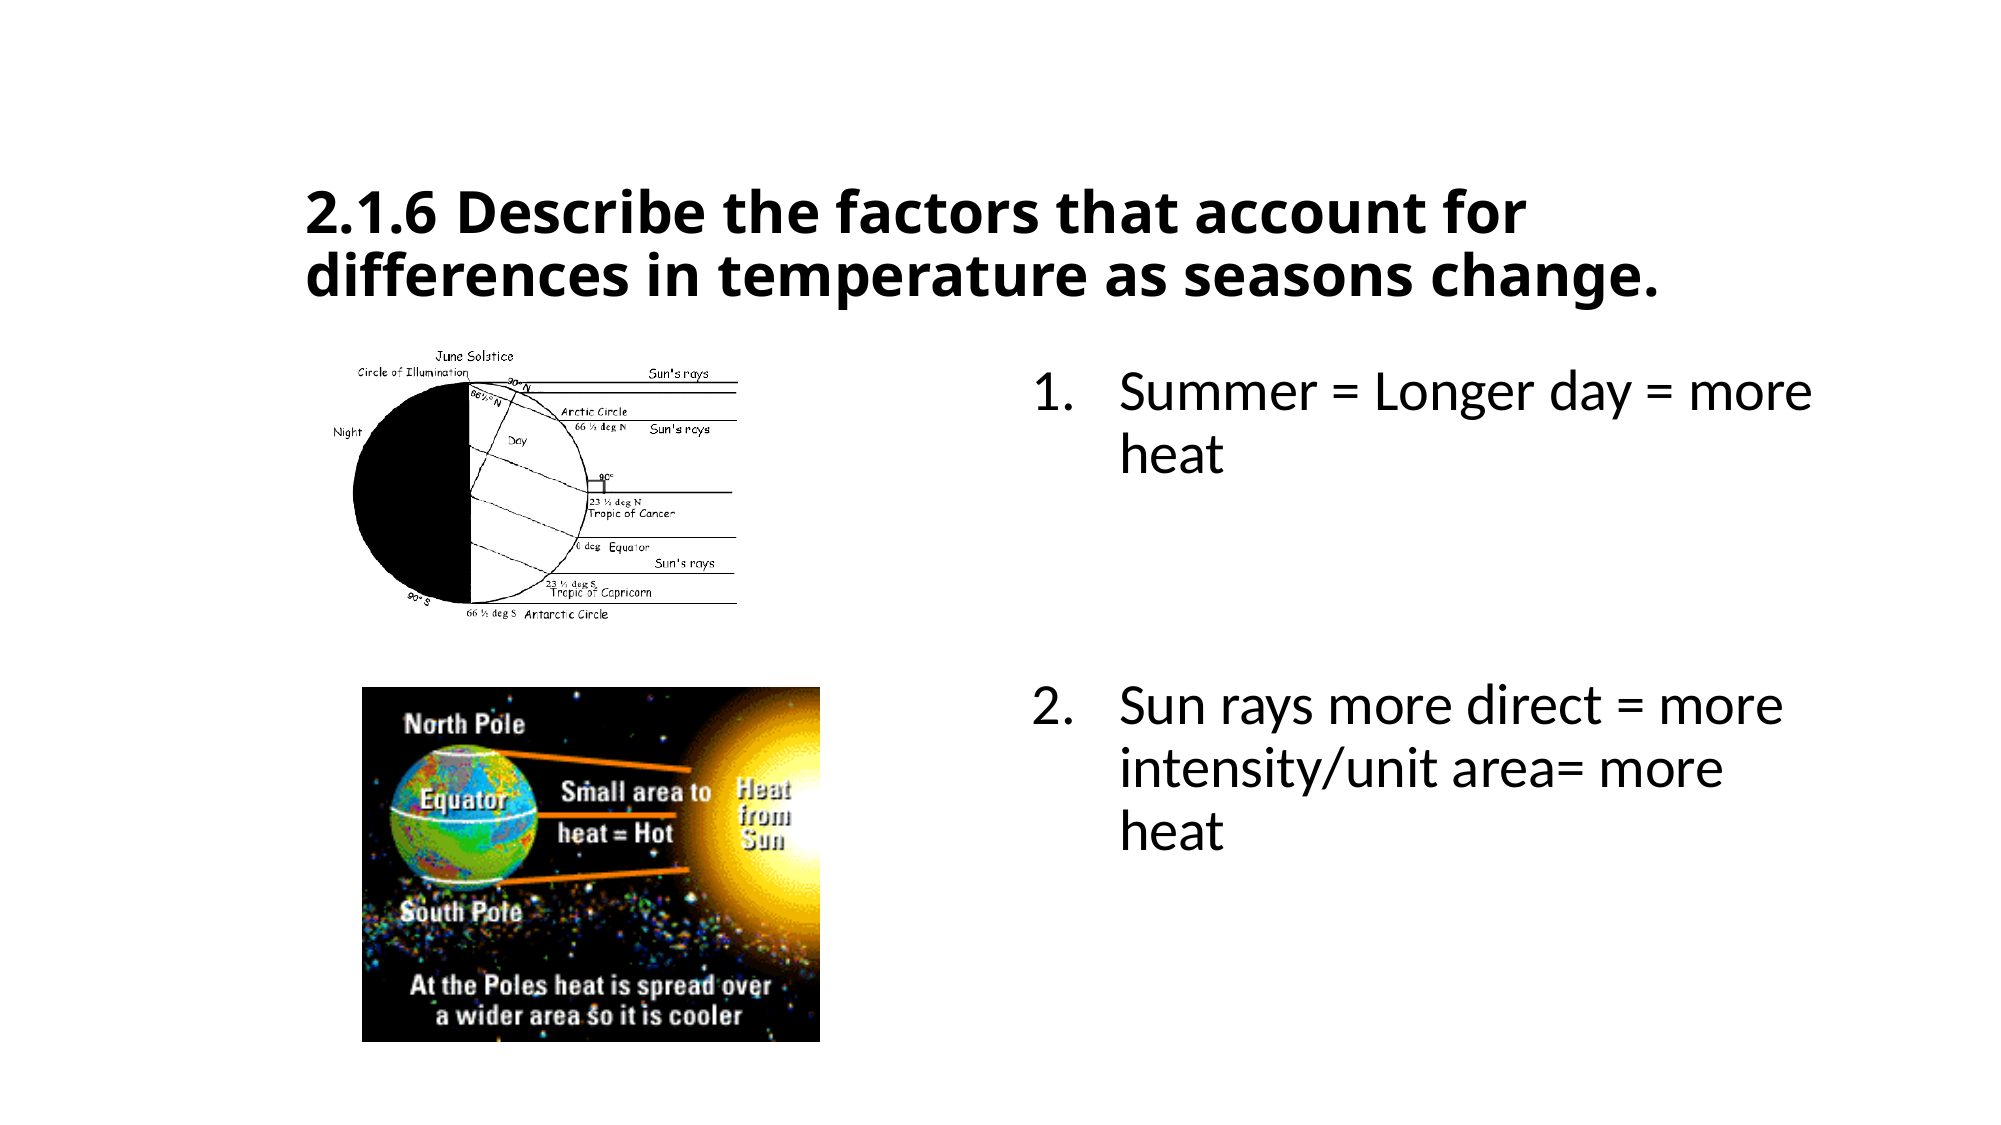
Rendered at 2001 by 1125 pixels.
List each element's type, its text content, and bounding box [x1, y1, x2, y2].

list Summer = Longer day = more heat 2. Sun rays more direct = more intensity/unit area= more heat [1016, 352, 1850, 1028]
title 2.1.6 Describe the factors that account for differences in temperature as seasons change. [290, 152, 1688, 341]
picture [362, 687, 820, 1042]
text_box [312, 349, 775, 632]
